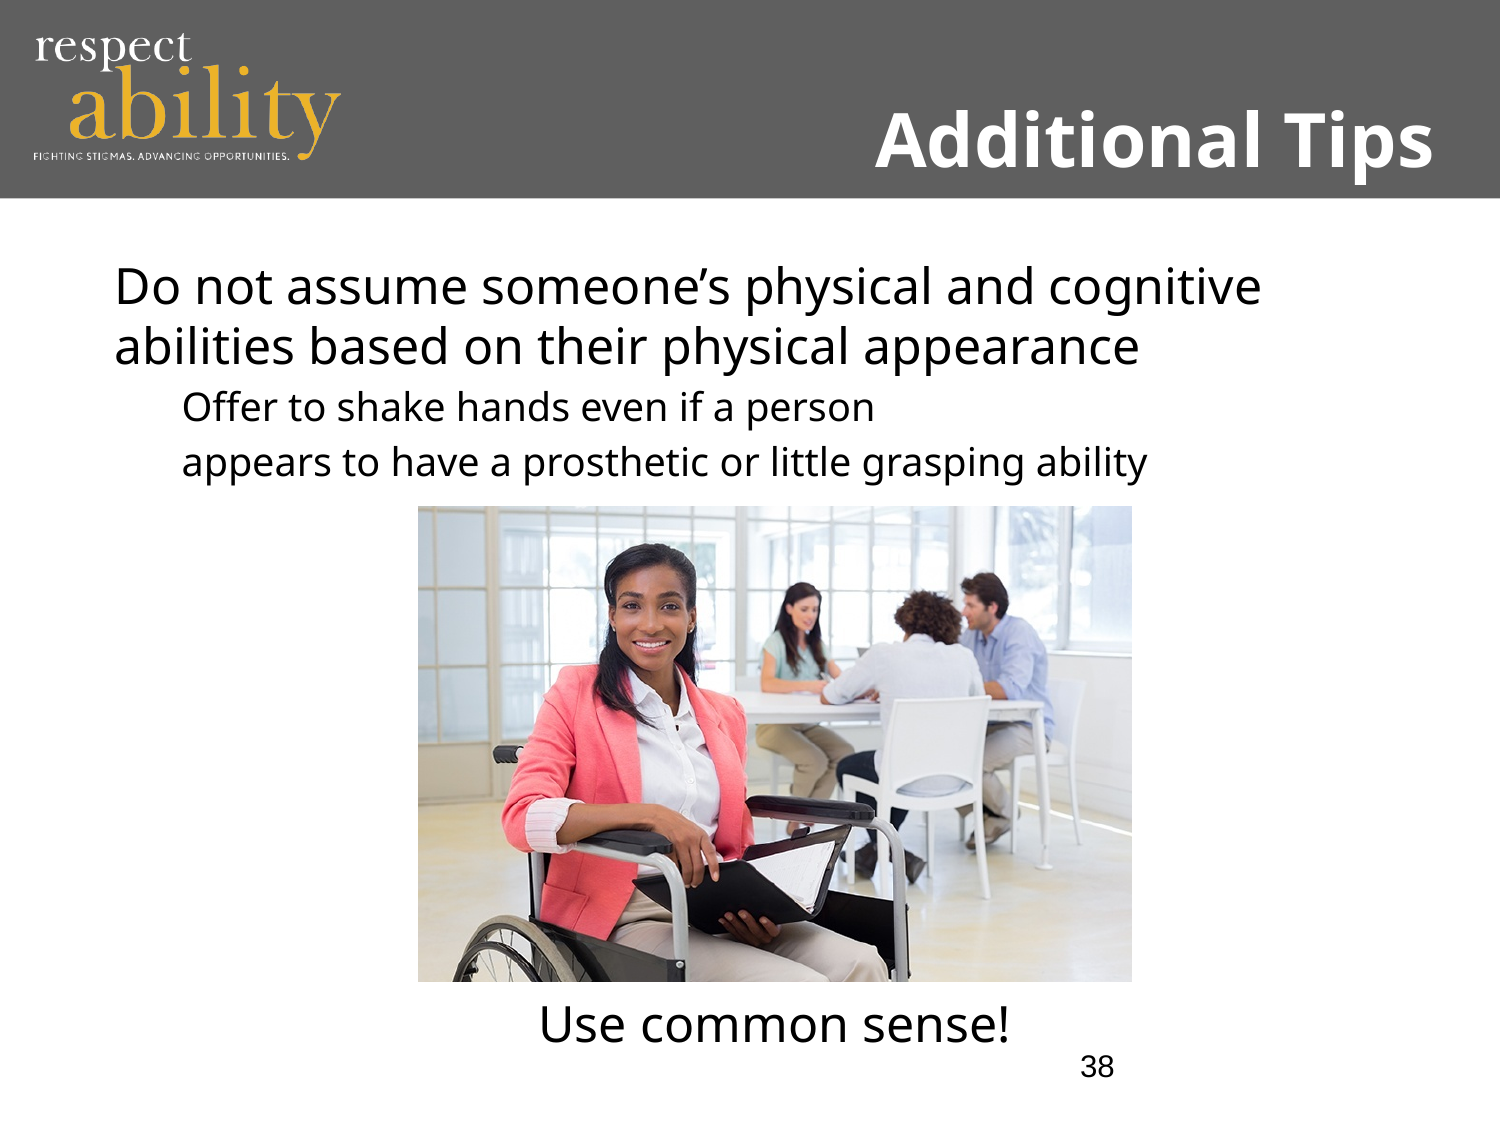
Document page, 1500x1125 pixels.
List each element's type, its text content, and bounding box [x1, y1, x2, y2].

picture [34, 33, 341, 163]
list Do not assume someone’s physical and cognitive abilities based on their physical appearance Offer to shake hands even if a person appears to have a prosthetic or little grasping ability Use common sense! [99, 239, 1450, 940]
title Additional Tips [99, 77, 1450, 198]
slide_number 38 [1080, 1046, 1425, 1092]
picture [418, 506, 1132, 982]
